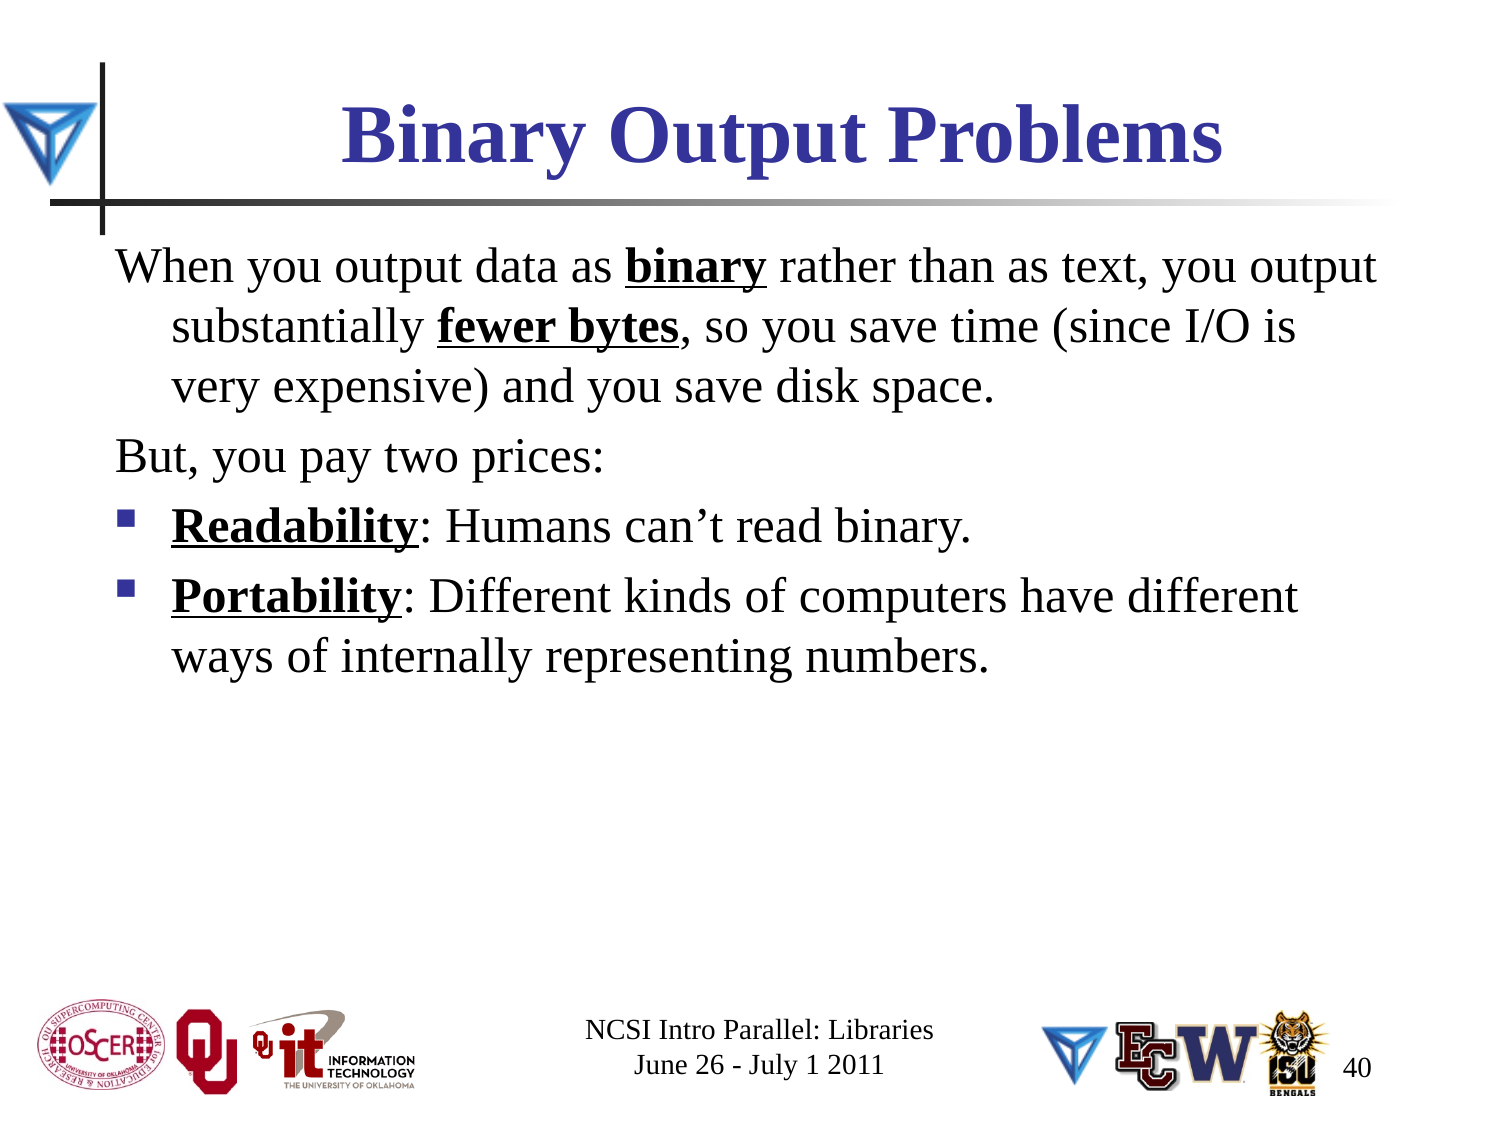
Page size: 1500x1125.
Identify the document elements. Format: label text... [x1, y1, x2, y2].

title Binary Output Problems [124, 74, 1442, 187]
picture [37, 999, 165, 1090]
picture [1254, 1010, 1330, 1015]
footer NCSI Intro Parallel: Libraries June 26 - July 1 2011 [431, 1012, 1088, 1088]
picture [1254, 1091, 1330, 1096]
picture [0, 99, 99, 190]
slide_number 40 [1174, 1015, 1388, 1091]
picture [1088, 1021, 1174, 1091]
picture [174, 999, 425, 1099]
list When you output data as binary rather than as text, you output substantially fewer bytes, so you save time (since I/O is very expensive) and you save disk space. But, you pay two prices: Readability: Humans can’t read binary. Portability: Different kinds of computers have different ways of internally representing numbers. [99, 224, 1401, 988]
